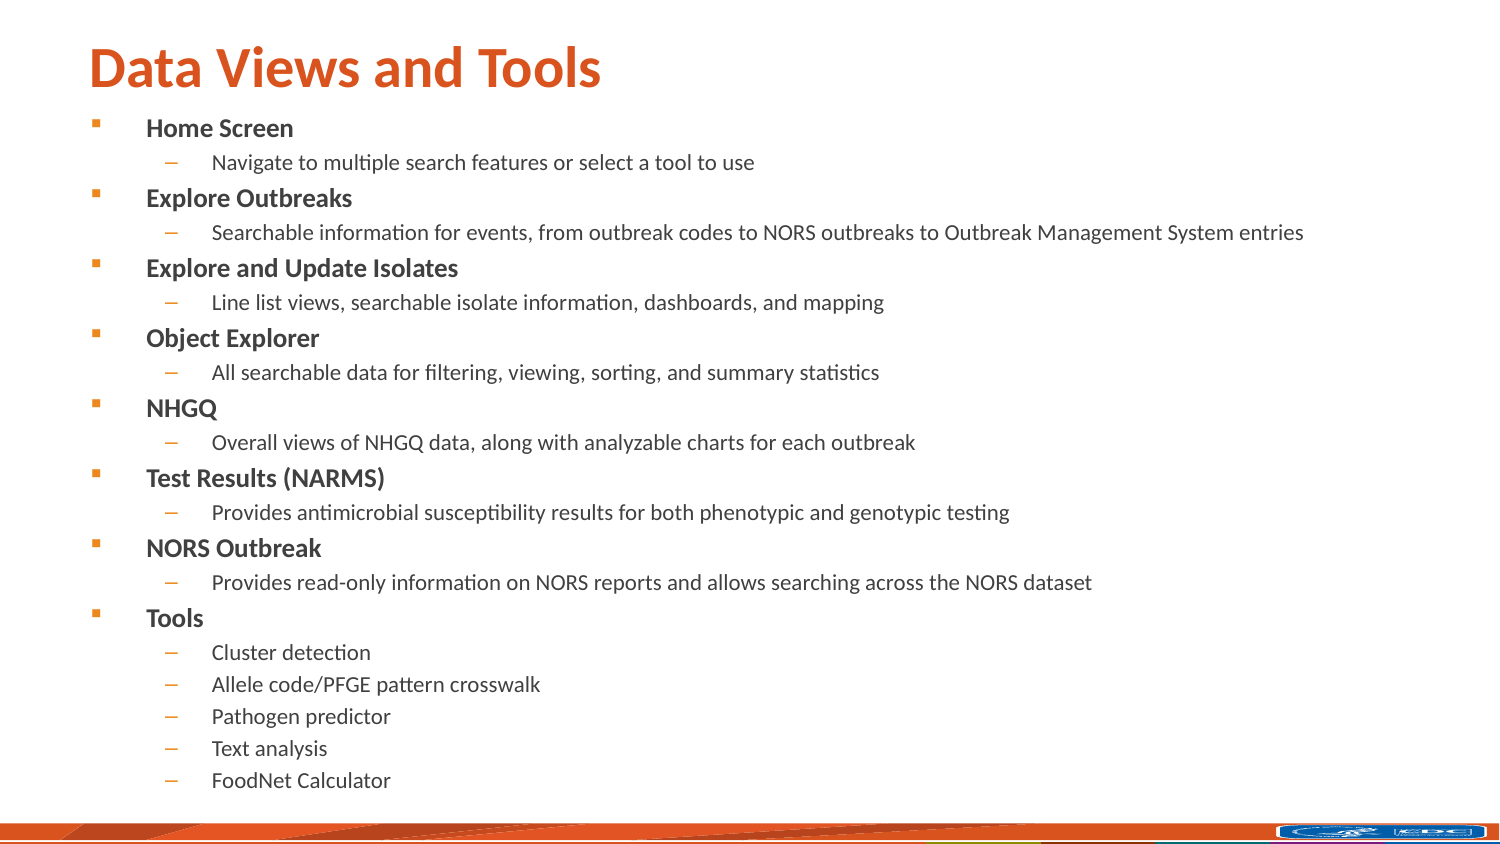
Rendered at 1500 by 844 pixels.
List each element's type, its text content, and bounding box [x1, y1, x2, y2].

title Data Views and Tools [75, 20, 1425, 103]
list Home Screen Navigate to multiple search features or select a tool to use Explore Outbreaks Searchable information for events, from outbreak codes to NORS outbreaks to Outbreak Management System entries Explore and Update Isolates Line list views, searchable isolate information, dashboards, and mapping Object Explorer All searchable data for filtering, viewing, sorting, and summary statistics NHGQ Overall views of NHGQ data, along with analyzable charts for each outbreak Test Results (NARMS) Provides antimicrobial susceptibility results for both phenotypic and genotypic testing NORS Outbreak Provides read-only information on NORS reports and allows searching across the NORS dataset Tools Cluster detection Allele code/PFGE pattern crosswalk Pathogen predictor Text analysis FoodNet Calculator [75, 103, 1425, 652]
